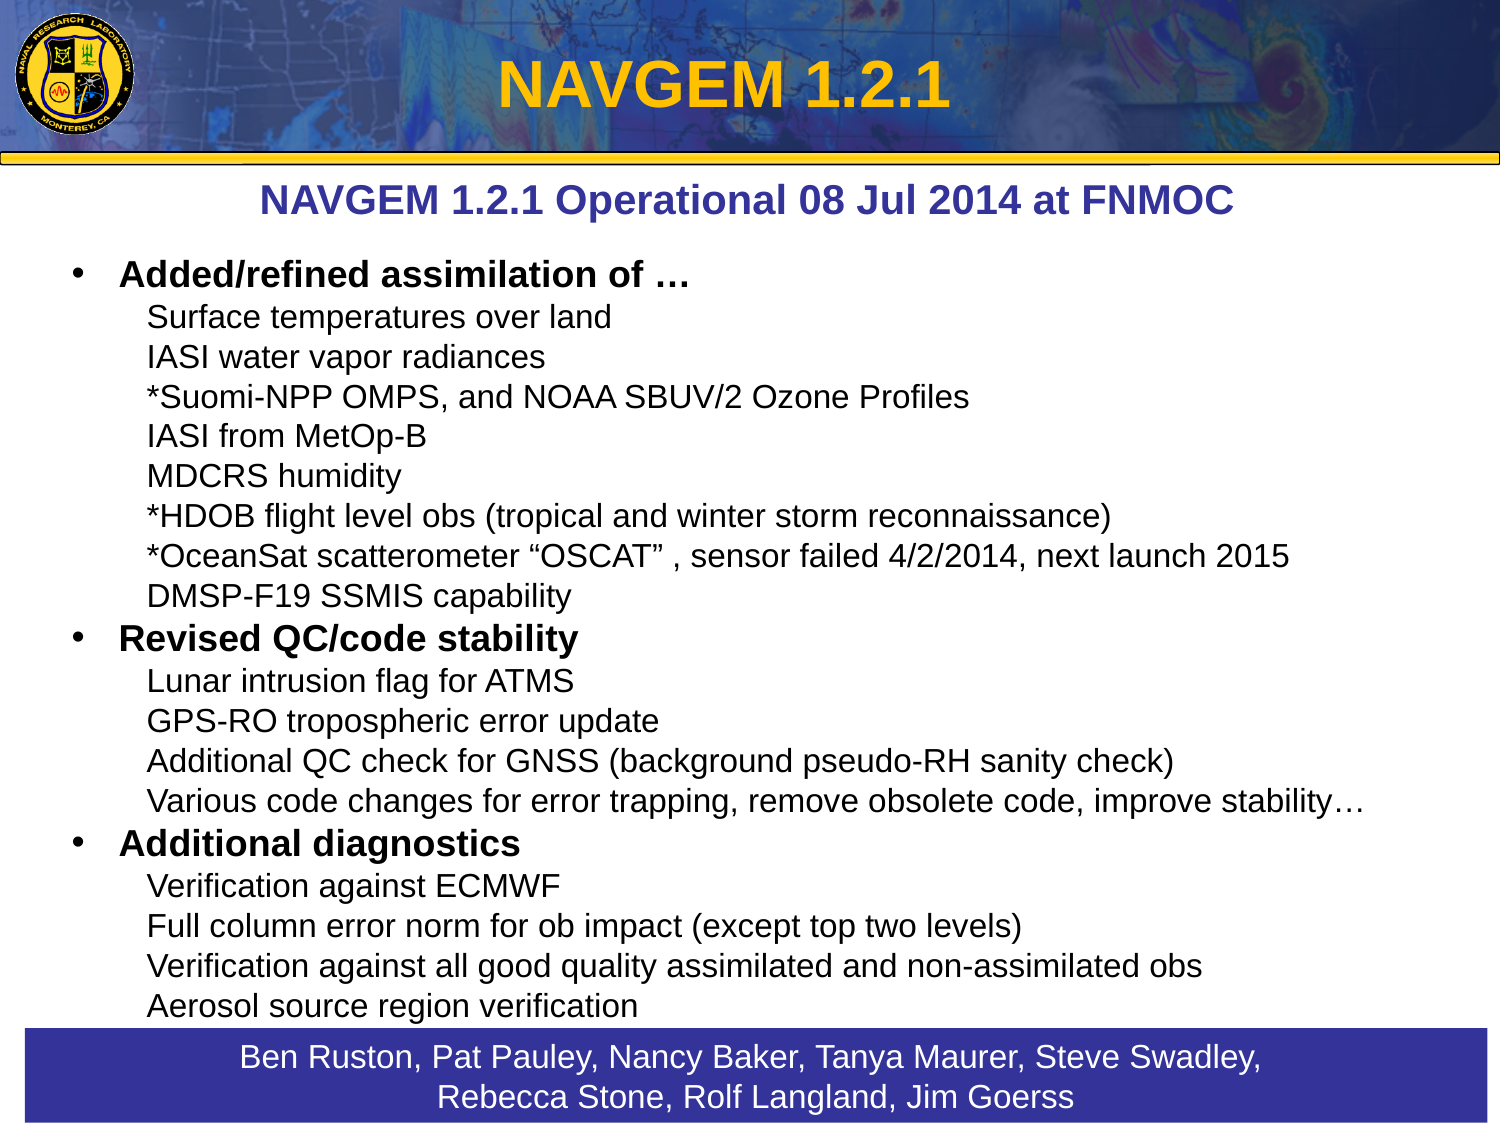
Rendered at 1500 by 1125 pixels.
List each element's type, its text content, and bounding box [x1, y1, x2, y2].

text_box Ben Ruston, Pat Pauley, Nancy Baker, Tanya Maurer, Steve Swadley, Rebecca Stone, Rolf Langland, Jim Goerss [24, 1028, 1488, 1123]
picture [0, 0, 150, 150]
title NAVGEM 1.2.1 [50, 33, 1400, 150]
text_box NAVGEM 1.2.1 Operational 08 Jul 2014 at FNMOC Added/refined assimilation of … Surface temperatures over land IASI water vapor radiances *Suomi-NPP OMPS, and NOAA SBUV/2 Ozone Profiles IASI from MetOp-B MDCRS humidity *HDOB flight level obs (tropical and winter storm reconnaissance) *OceanSat scatterometer “OSCAT” , sensor failed 4/2/2014, next launch 2015 DMSP-F19 SSMIS capability Revised QC/code stability Lunar intrusion flag for ATMS GPS-RO tropospheric error update Additional QC check for GNSS (background pseudo-RH sanity check) Various code changes for error trapping, remove obsolete code, improve stability… Additional diagnostics Verification against ECMWF Full column error norm for ob impact (except top two levels) Verification against all good quality assimilated and non-assimilated obs Aerosol source region verification [56, 165, 1438, 1028]
